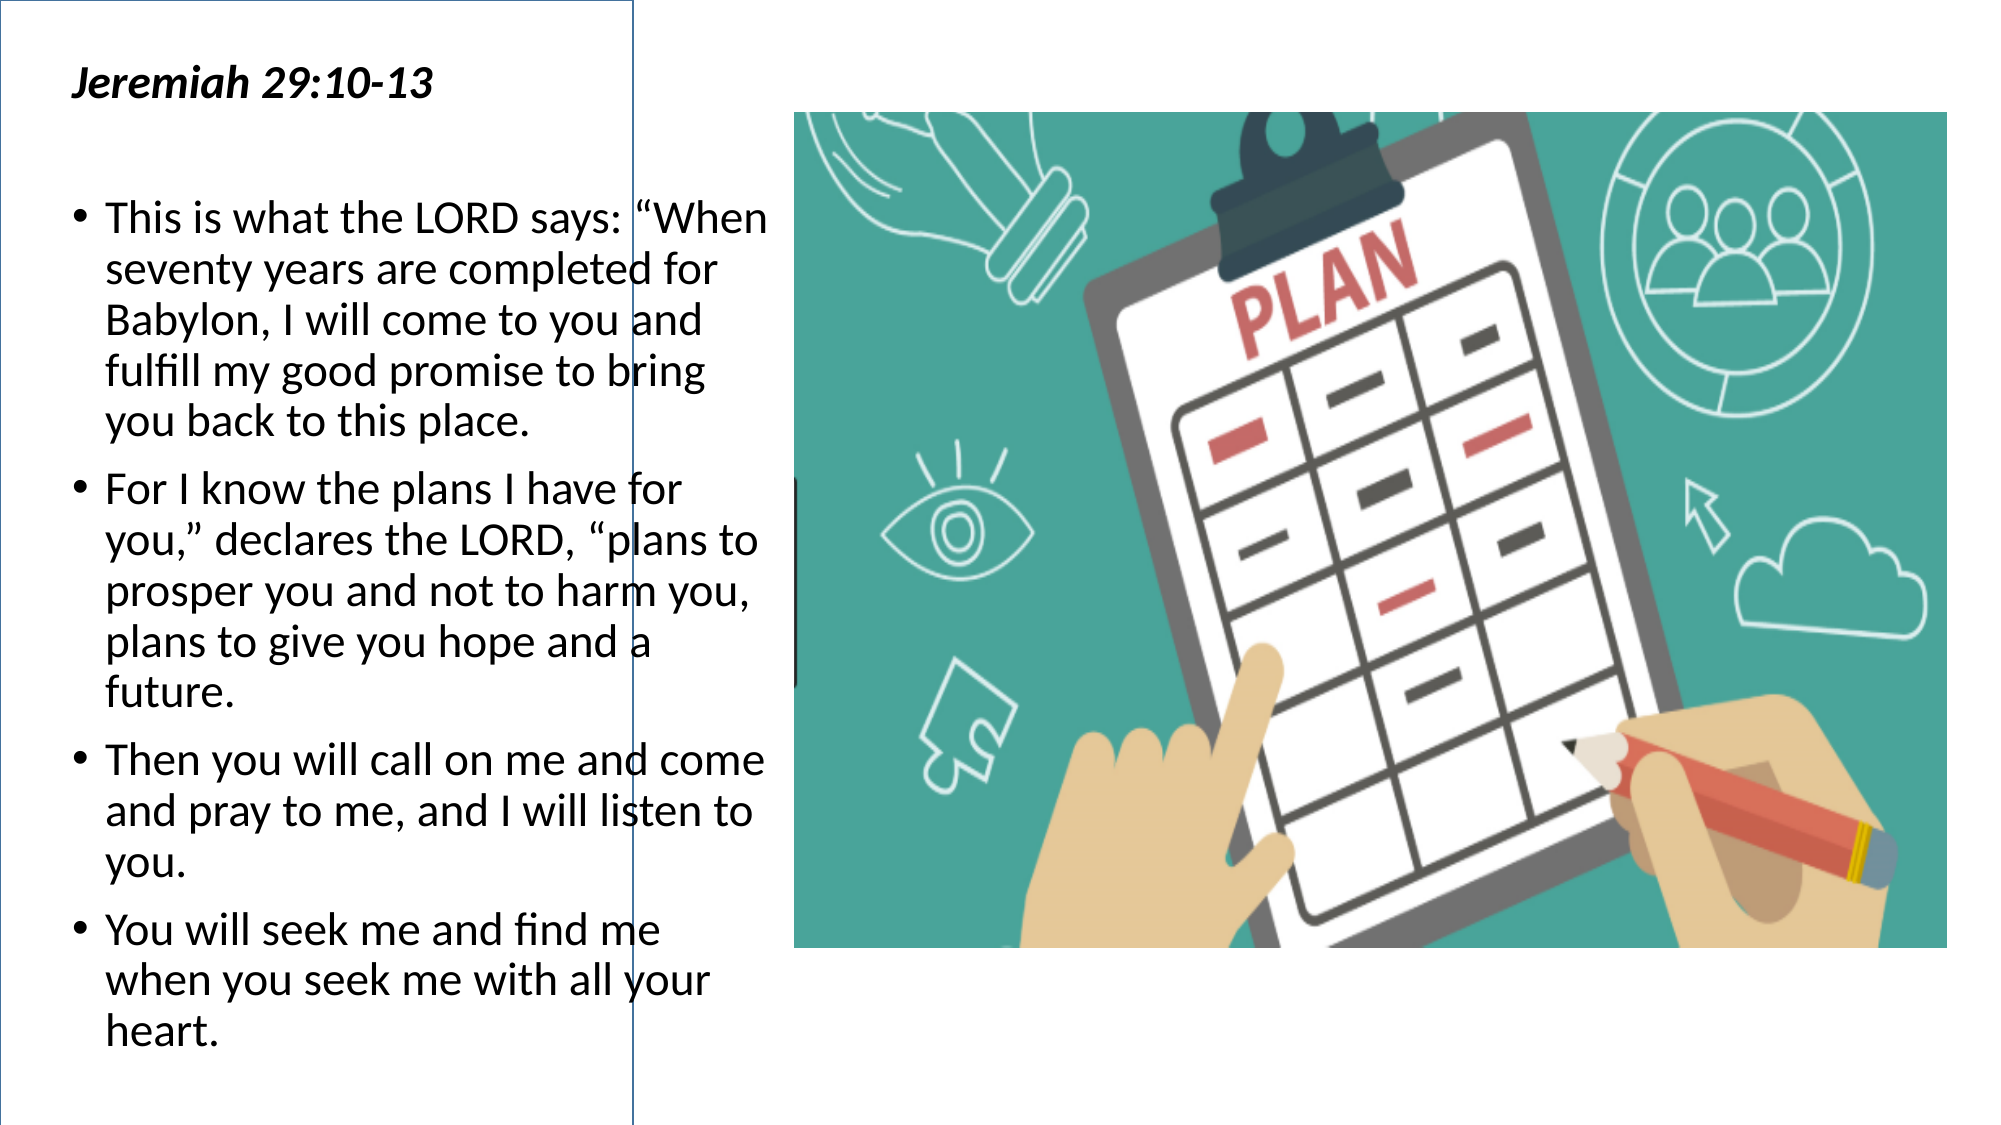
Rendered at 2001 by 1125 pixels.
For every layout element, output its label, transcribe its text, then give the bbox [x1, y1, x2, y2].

picture [794, 112, 1947, 948]
list Jeremiah 29:10-13 This is what the Lord says: “When seventy years are completed for Babylon, I will come to you and fulfill my good promise to bring you back to this place. For I know the plans I have for you,” declares the Lord, “plans to prosper you and not to harm you, plans to give you hope and a future. Then you will call on me and come and pray to me, and I will listen to you. You will seek me and find me when you seek me with all your heart. [57, 50, 788, 1125]
text_box [0, 0, 634, 1125]
